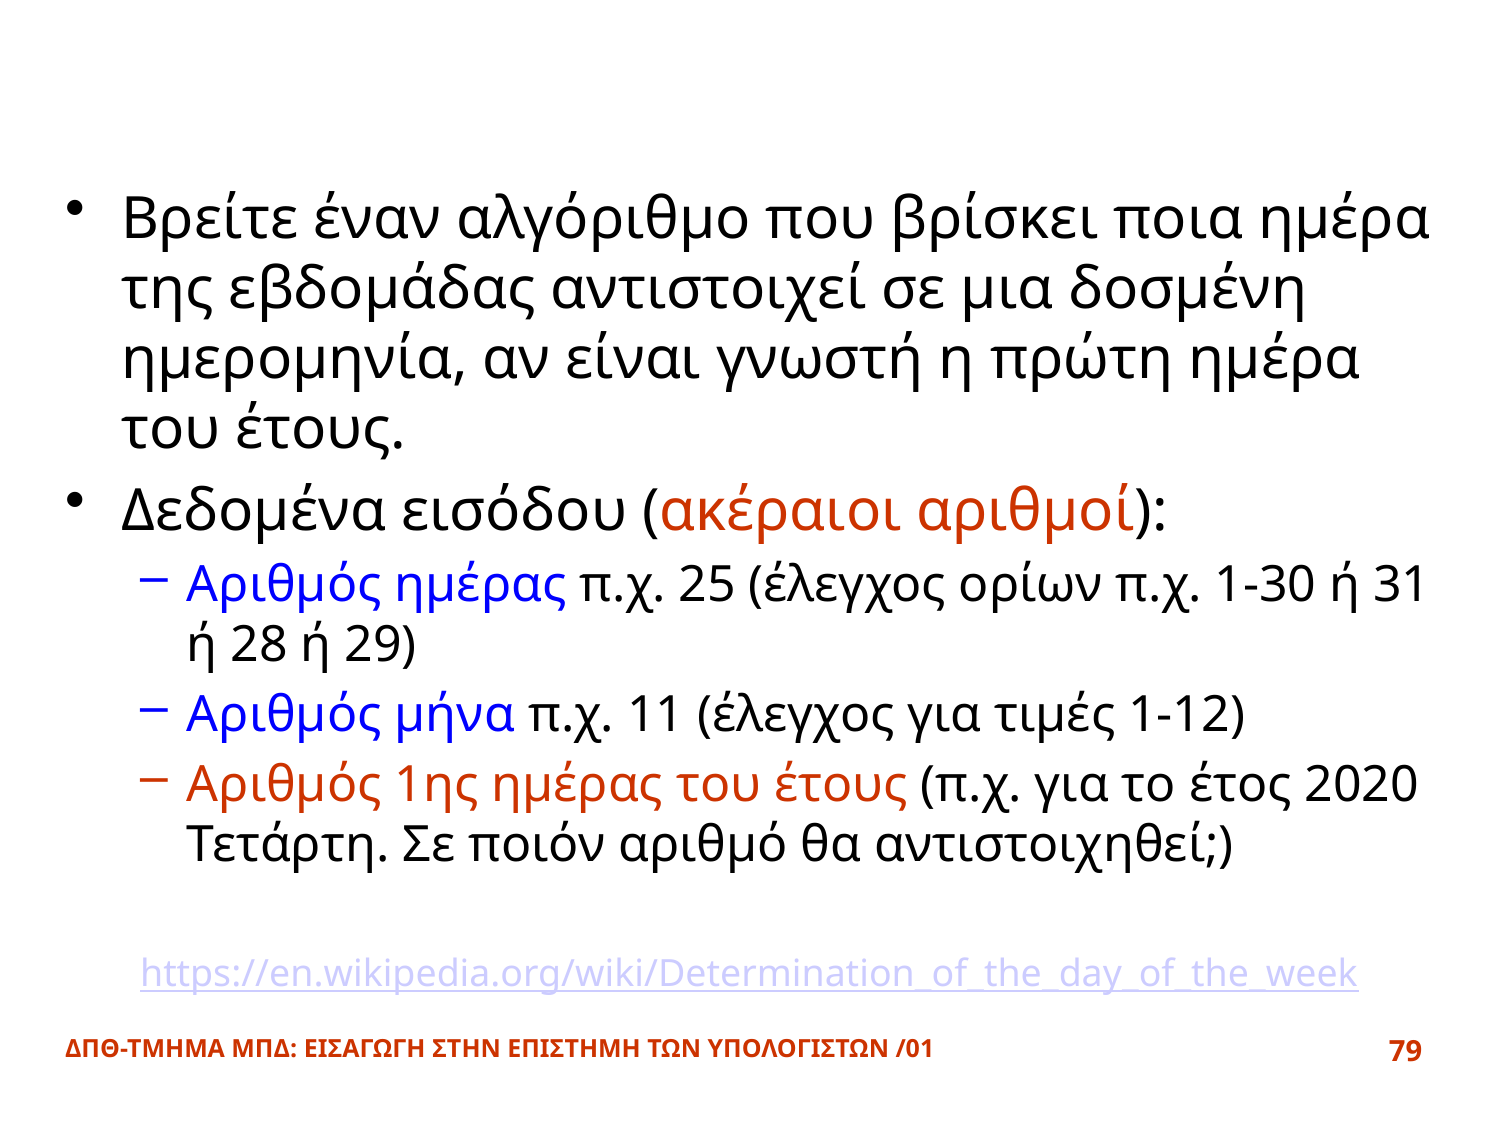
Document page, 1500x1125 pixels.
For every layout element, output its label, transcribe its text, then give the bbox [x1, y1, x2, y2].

list Βρείτε έναν αλγόριθμο που βρίσκει ποια ημέρα της εβδομάδας αντιστοιχεί σε μια δοσμένη ημερομηνία, αν είναι γνωστή η πρώτη ημέρα του έτους. Δεδομένα εισόδου (ακέραιοι αριθμοί): Αριθμός ημέρας π.χ. 25 (έλεγχος ορίων π.χ. 1-30 ή 31 ή 28 ή 29) Αριθμός μήνα π.χ. 11 (έλεγχος για τιμές 1-12) Αριθμός 1ης ημέρας του έτους (π.χ. για το έτος 2020 Τετάρτη. Σε ποιόν αριθμό θα αντιστοιχηθεί;) https://en.wikipedia.org/wiki/Determination_of_the_day_of_the_week [50, 172, 1450, 1000]
footer ΔΠΘ-ΤΜΗΜΑ ΜΠΔ: ΕΙΣΑΓΩΓΗ ΣΤΗΝ ΕΠΙΣΤΗΜΗ ΤΩΝ ΥΠΟΛΟΓΙΣΤΩΝ /01 [49, 1024, 1213, 1101]
slide_number 79 [1249, 1024, 1438, 1101]
